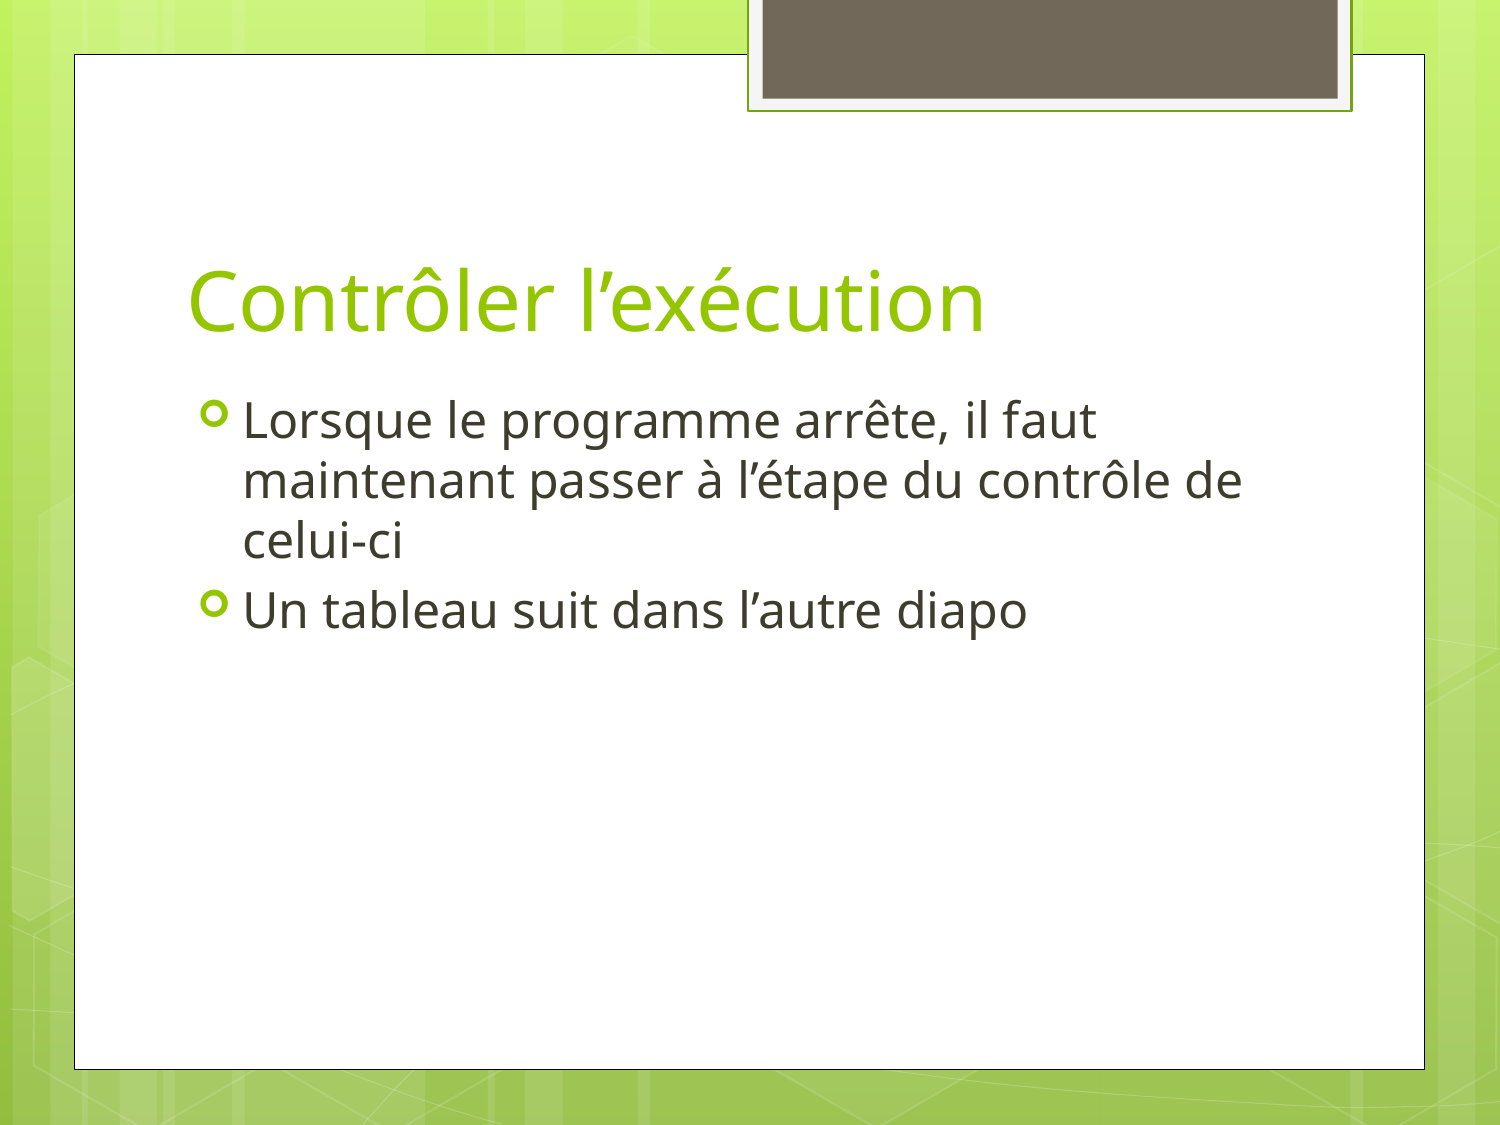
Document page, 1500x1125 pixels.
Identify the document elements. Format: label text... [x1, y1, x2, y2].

title Contrôler l’exécution [171, 168, 1324, 357]
list Lorsque le programme arrête, il faut maintenant passer à l’étape du contrôle de celui-ci Un tableau suit dans l’autre diapo [171, 381, 1283, 957]
